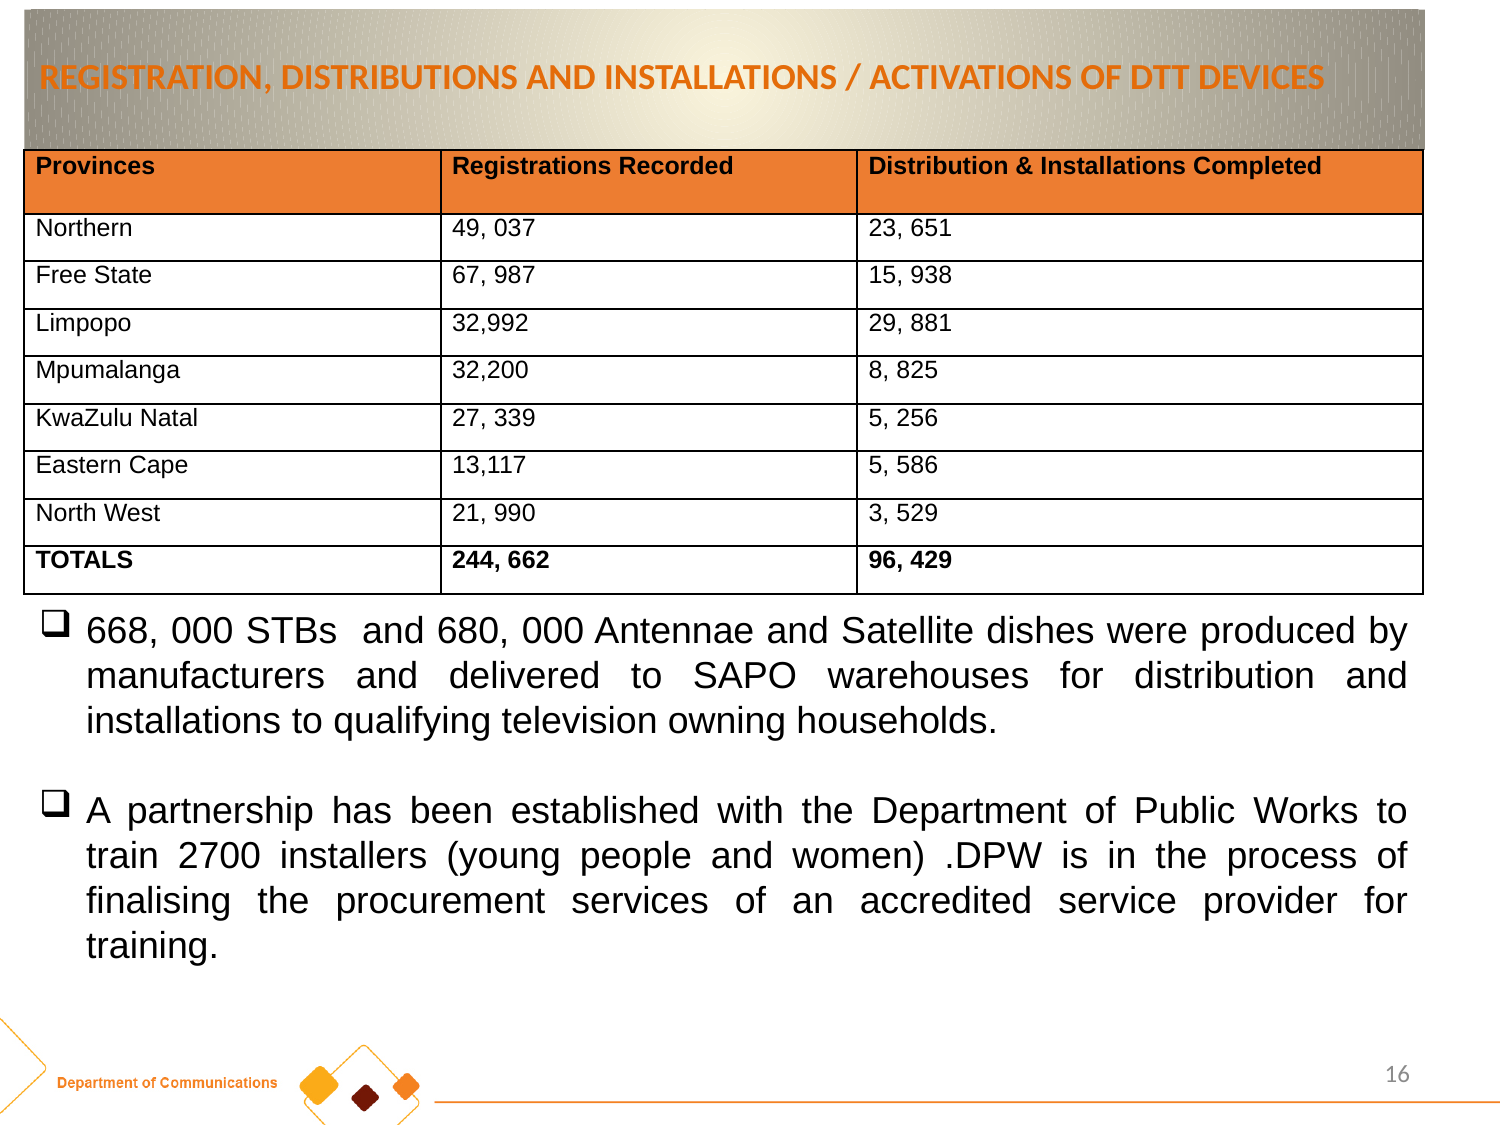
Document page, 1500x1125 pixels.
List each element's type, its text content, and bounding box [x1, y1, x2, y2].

table_cell KwaZulu Natal [25, 405, 440, 450]
title REGISTRATION, DISTRIBUTIONS AND INSTALLATIONS / ACTIVATIONS OF DTT DEVICES [24, 9, 1425, 150]
text_box 668, 000 STBs and 680, 000 Antennae and Satellite dishes were produced by manufacturers and delivered to SAPO warehouses for distribution and installations to qualifying television owning households. A partnership has been established with the Department of Public Works to train 2700 installers (young people and women) .DPW is in the process of finalising the procurement services of an accredited service provider for training. [24, 598, 1423, 974]
table_cell Eastern Cape [25, 452, 440, 498]
table_header Registrations Recorded [442, 151, 856, 213]
table_cell 21, 990 [442, 500, 856, 545]
table_header Provinces [25, 151, 440, 213]
table_cell Mpumalanga [25, 357, 440, 403]
slide_number 16 [1074, 1042, 1425, 1103]
picture [0, 0, 1500, 1125]
table_cell 5, 586 [858, 452, 1422, 498]
table_cell 23, 651 [858, 215, 1422, 260]
table_header Distribution & Installations Completed [858, 151, 1422, 213]
table_cell 3, 529 [858, 500, 1422, 545]
table_cell Northern [25, 215, 440, 260]
table_cell Free State [25, 262, 440, 308]
table_cell 32,200 [442, 357, 856, 403]
table_cell 244, 662 [442, 547, 856, 593]
table_cell 27, 339 [442, 405, 856, 450]
table_cell 8, 825 [858, 357, 1422, 403]
table_cell 29, 881 [858, 310, 1422, 355]
table_cell North West [25, 500, 440, 545]
table_cell 13,117 [442, 452, 856, 498]
table_cell 5, 256 [858, 405, 1422, 450]
table_cell 49, 037 [442, 215, 856, 260]
table_cell 96, 429 [858, 547, 1422, 593]
table_cell TOTALS [25, 547, 440, 593]
table_cell 67, 987 [442, 262, 856, 308]
table_cell 32,992 [442, 310, 856, 355]
table_cell Limpopo [25, 310, 440, 355]
table_cell 15, 938 [858, 262, 1422, 308]
